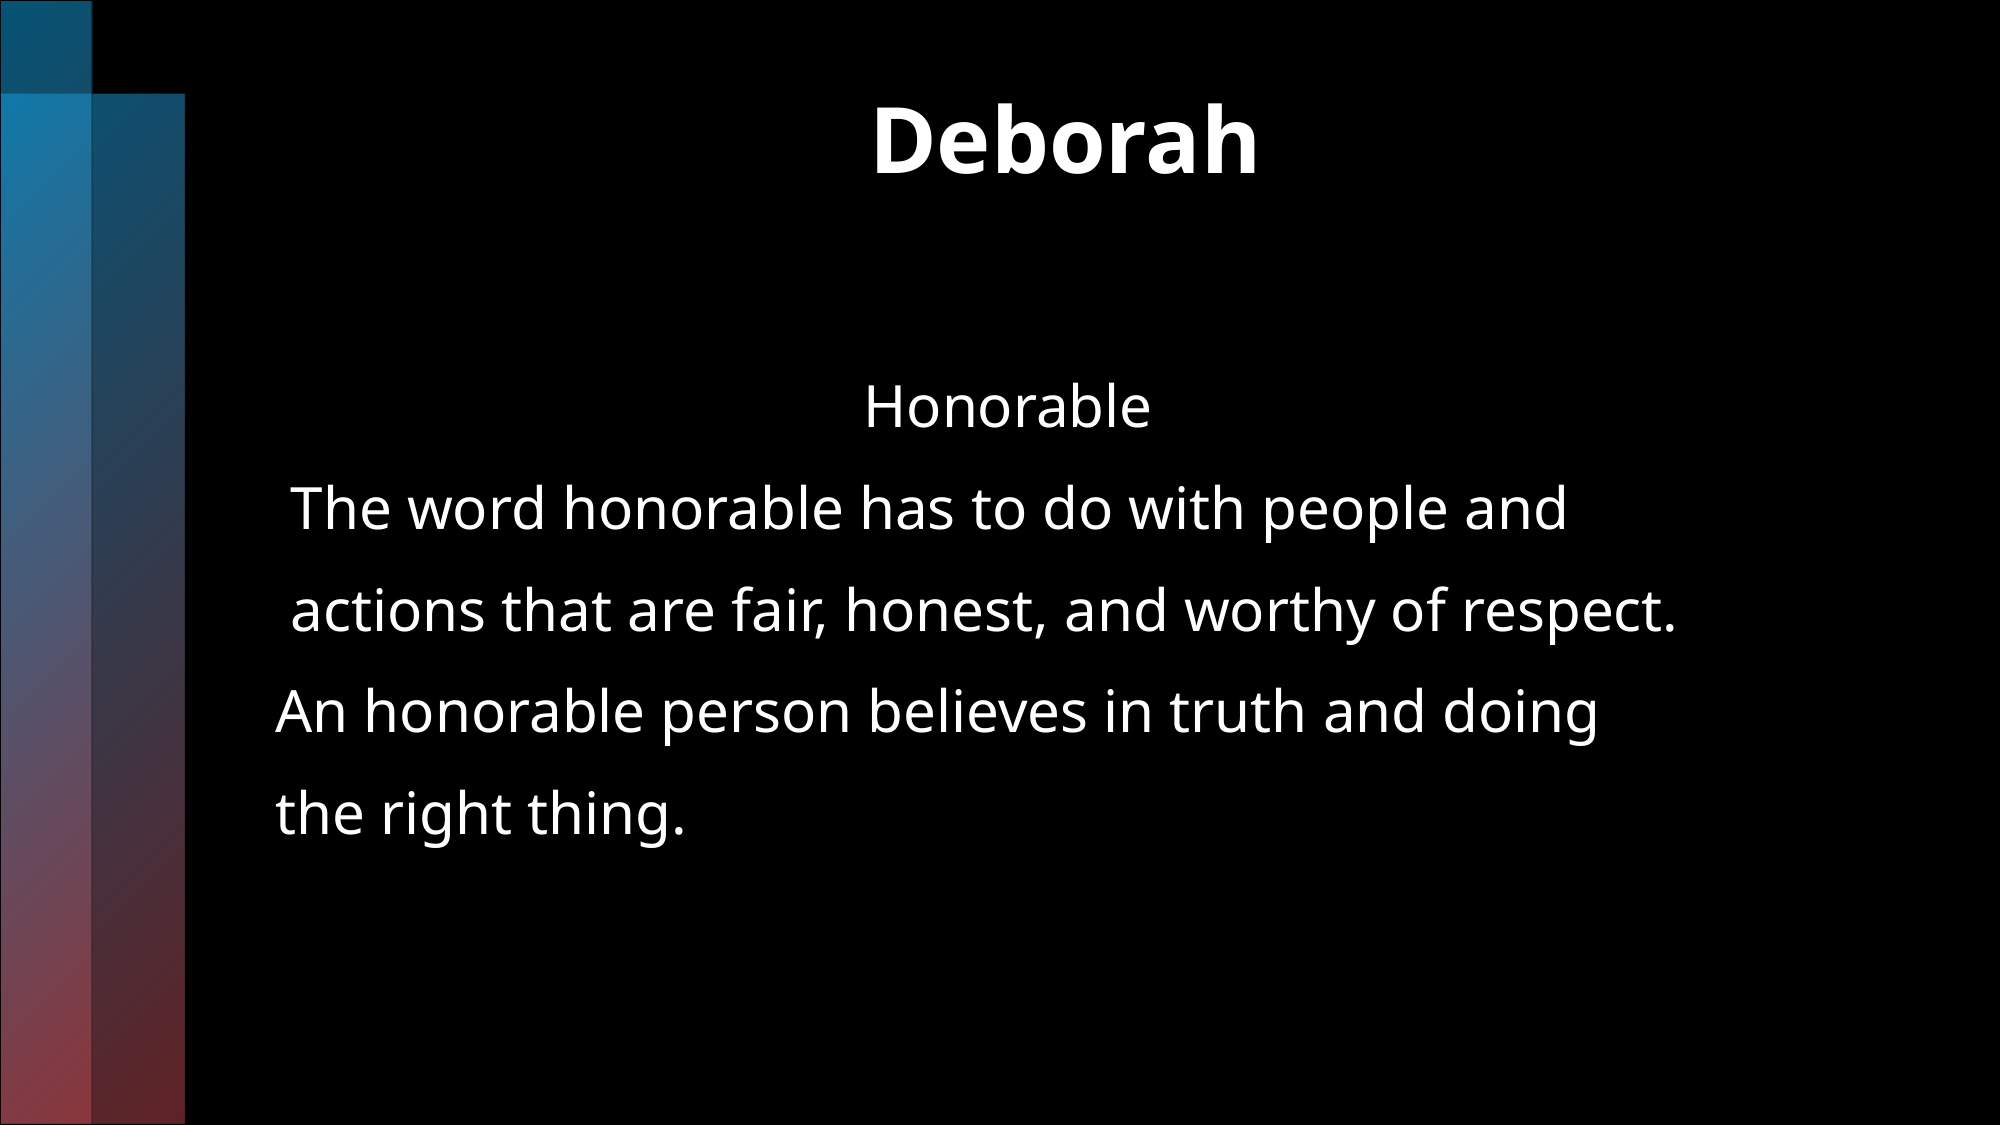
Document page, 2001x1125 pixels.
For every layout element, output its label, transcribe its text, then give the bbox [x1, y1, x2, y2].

list Honorable The word honorable has to do with people and actions that are fair, honest, and worthy of respect. An honorable person believes in truth and doing the right thing. [260, 354, 1817, 999]
title Deborah [260, 74, 1817, 329]
